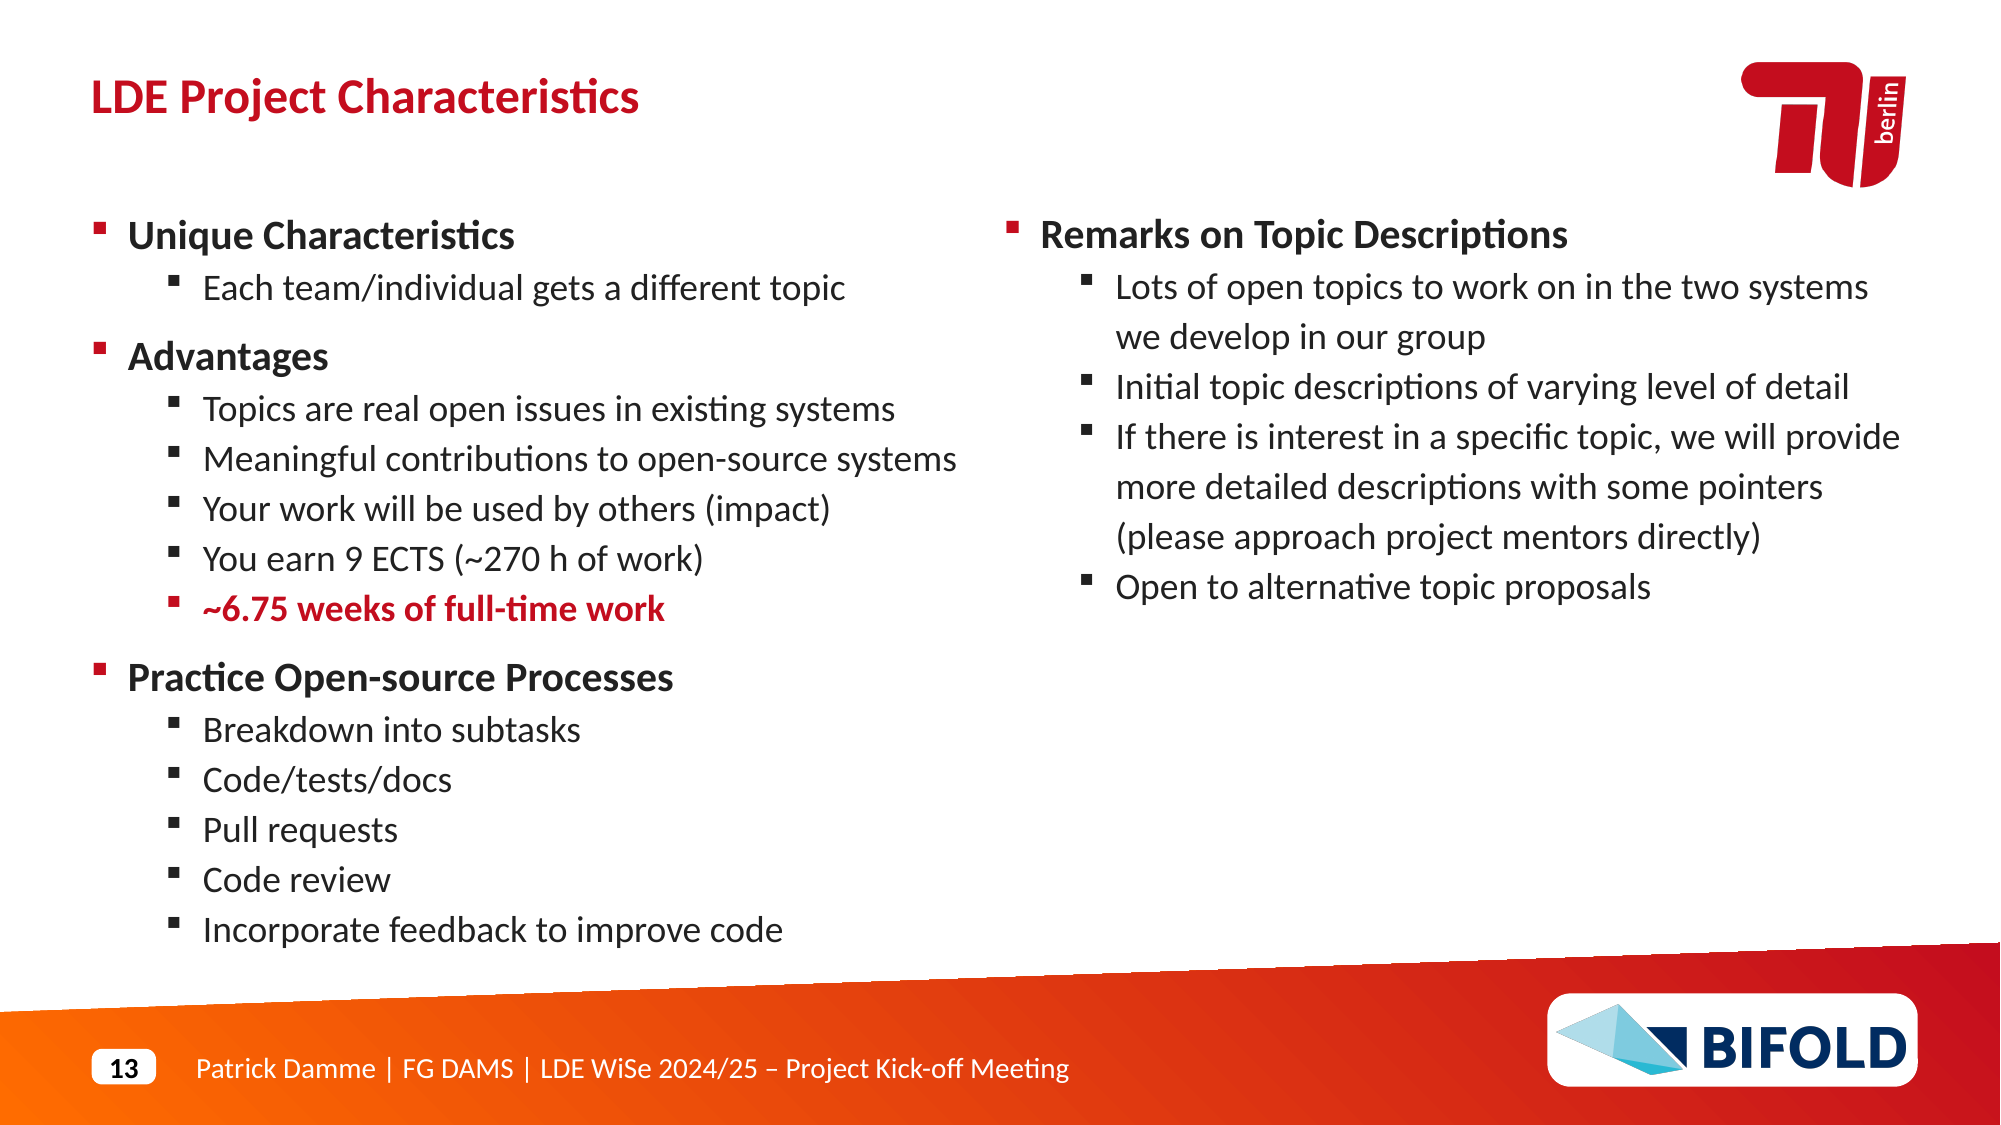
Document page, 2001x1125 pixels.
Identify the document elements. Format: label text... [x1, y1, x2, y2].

list LDE Project Characteristics [91, 65, 1455, 183]
picture [1556, 1004, 1906, 1075]
picture [1741, 62, 1906, 188]
list Unique Characteristics Each team/individual gets a different topic Advantages Topics are real open issues in existing systems Meaningful contributions to open-source systems Your work will be used by others (impact) You earn 9 ECTS (~270 h of work) ~6.75 weeks of full-time work Practice Open-source Processes Breakdown into subtasks Code/tests/docs Pull requests Code review Incorporate feedback to improve code [90, 208, 1000, 948]
list Remarks on Topic Descriptions Lots of open topics to work on in the two systems we develop in our group Initial topic descriptions of varying level of detail If there is interest in a specific topic, we will provide more detailed descriptions with some pointers (please approach project mentors directly) Open to alternative topic proposals [1003, 207, 1913, 947]
